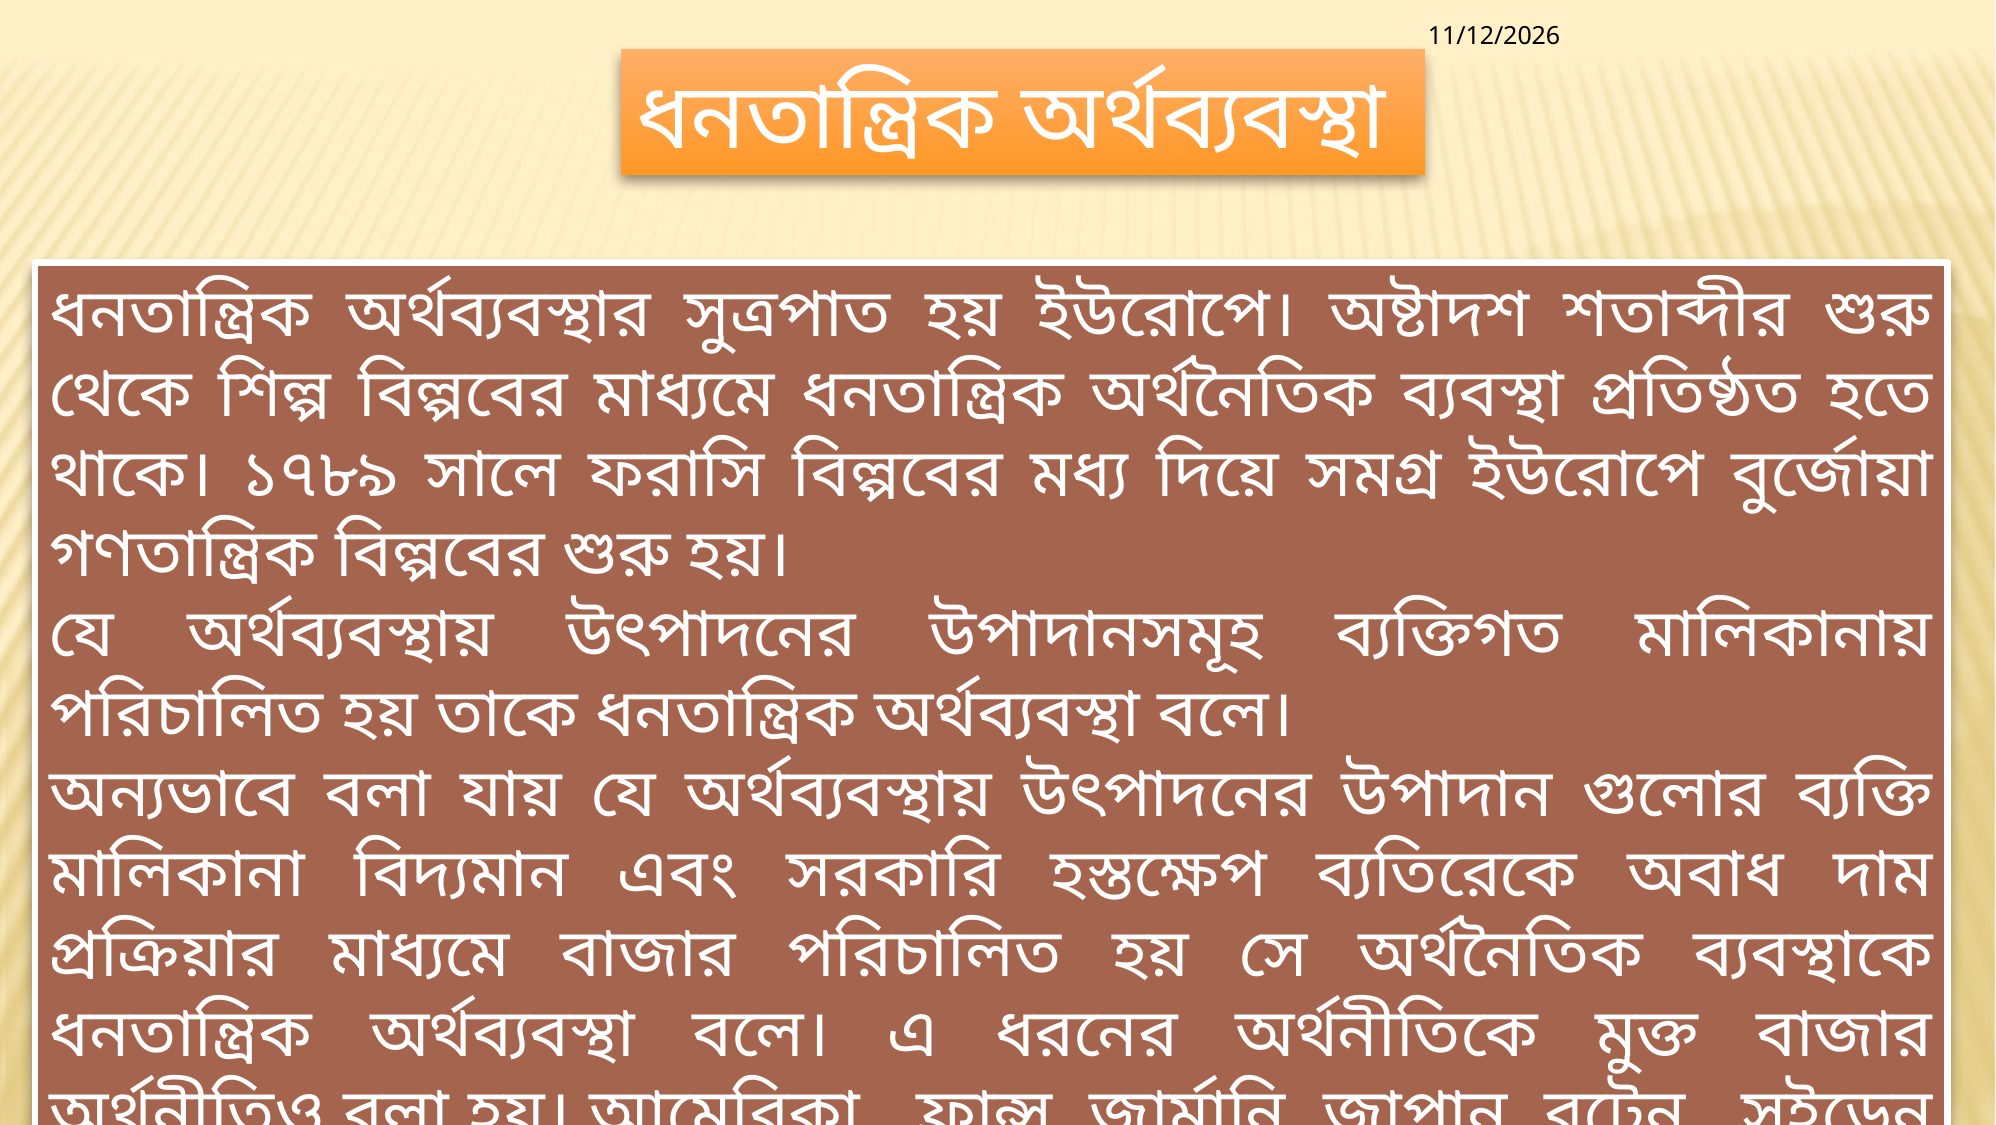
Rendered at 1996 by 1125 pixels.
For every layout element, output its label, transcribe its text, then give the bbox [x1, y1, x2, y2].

text_box ধনতান্ত্রিক অর্থব্যবস্থা [621, 49, 1425, 175]
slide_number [1413, 12, 1962, 60]
text_box ধনতান্ত্রিক অর্থব্যবস্থার সুত্রপাত হয় ইউরোপে। অষ্টাদশ শতাব্দীর শুরু থেকে শিল্প বিল্পবের মাধ্যমে ধনতান্ত্রিক অর্থনৈতিক ব্যবস্থা প্রতিষ্ঠত হতে থাকে। ১৭৮৯ সালে ফরাসি বিল্পবের মধ্য দিয়ে সমগ্র ইউরোপে বুর্জোয়া গণতান্ত্রিক বিল্পবের শুরু হয়। যে অর্থব্যবস্থায় উৎপাদনের উপাদানসমূহ ব্যক্তিগত মালিকানায় পরিচালিত হয় তাকে ধনতান্ত্রিক অর্থব্যবস্থা বলে। অন্যভাবে বলা যায় যে অর্থব্যবস্থায় উৎপাদনের উপাদান গুলোর ব্যক্তি মালিকানা বিদ্যমান এবং সরকারি হস্তক্ষেপ ব্যতিরেকে অবাধ দাম প্রক্রিয়ার মাধ্যমে বাজার পরিচালিত হয় সে অর্থনৈতিক ব্যবস্থাকে ধনতান্ত্রিক অর্থব্যবস্থা বলে। এ ধরনের অর্থনীতিকে মুক্ত বাজার অর্থনীতিও বলা হয়। আমেরিকা , ফ্রান্স, জার্মানি, জাপান, বৃটেন , সুইডেন সহ পৃথিবীর অনেক দেশে ধনতান্ত্রিক বা পুজিঁবাদ অর্থব্যবস্থা প্রচলিত রয়েছে । [32, 259, 1951, 1125]
